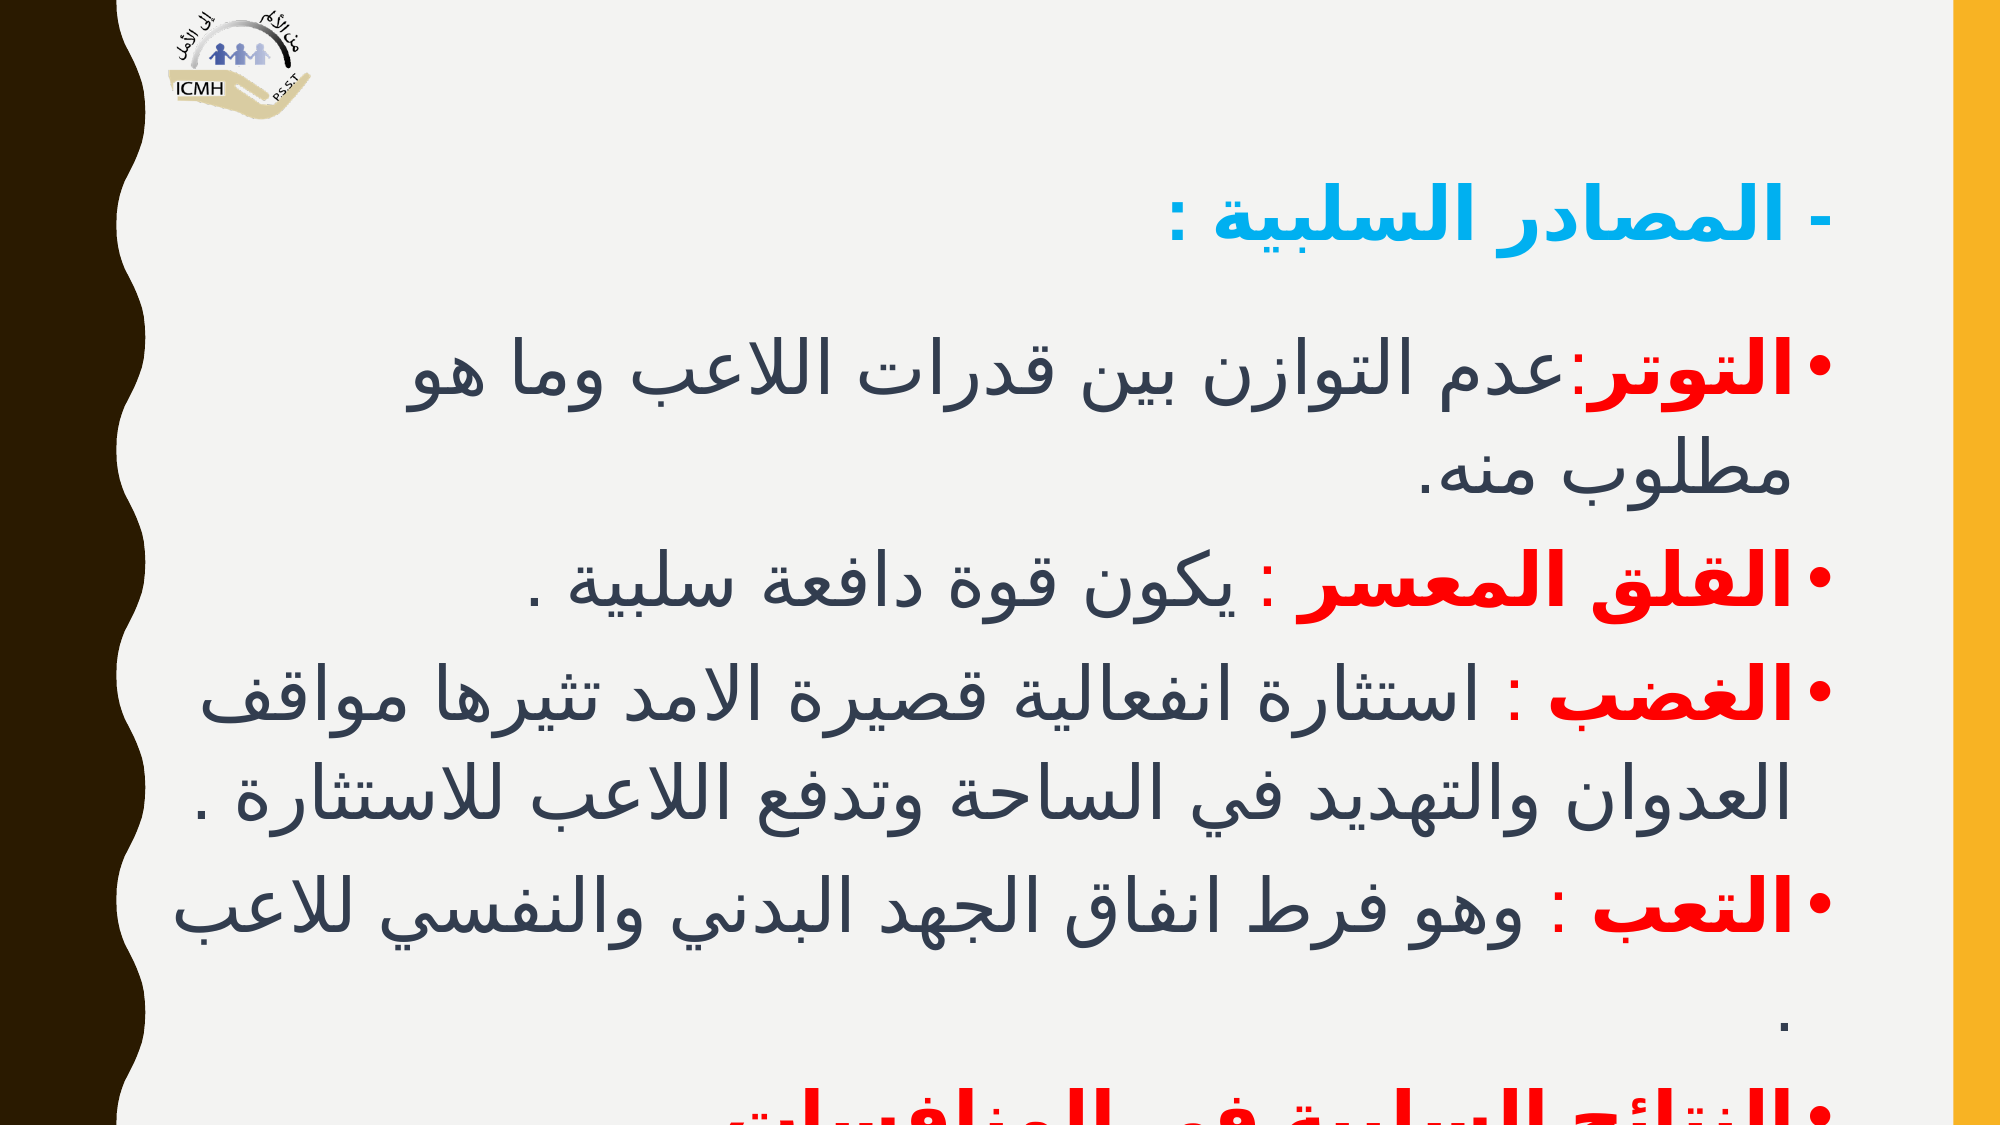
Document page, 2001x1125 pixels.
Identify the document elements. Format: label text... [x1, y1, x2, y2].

list - المصادر السلبية : التوتر:عدم التوازن بين قدرات اللاعب وما هو مطلوب منه. القلق المعسر : يكون قوة دافعة سلبية . الغضب : استثارة انفعالية قصيرة الامد تثيرها مواقف العدوان والتهديد في الساحة وتدفع اللاعب للاستثارة . التعب : وهو فرط انفاق الجهد البدني والنفسي للاعب . النتائج السلبية في المنافسات . . [151, 149, 1849, 1125]
picture [125, 0, 352, 131]
